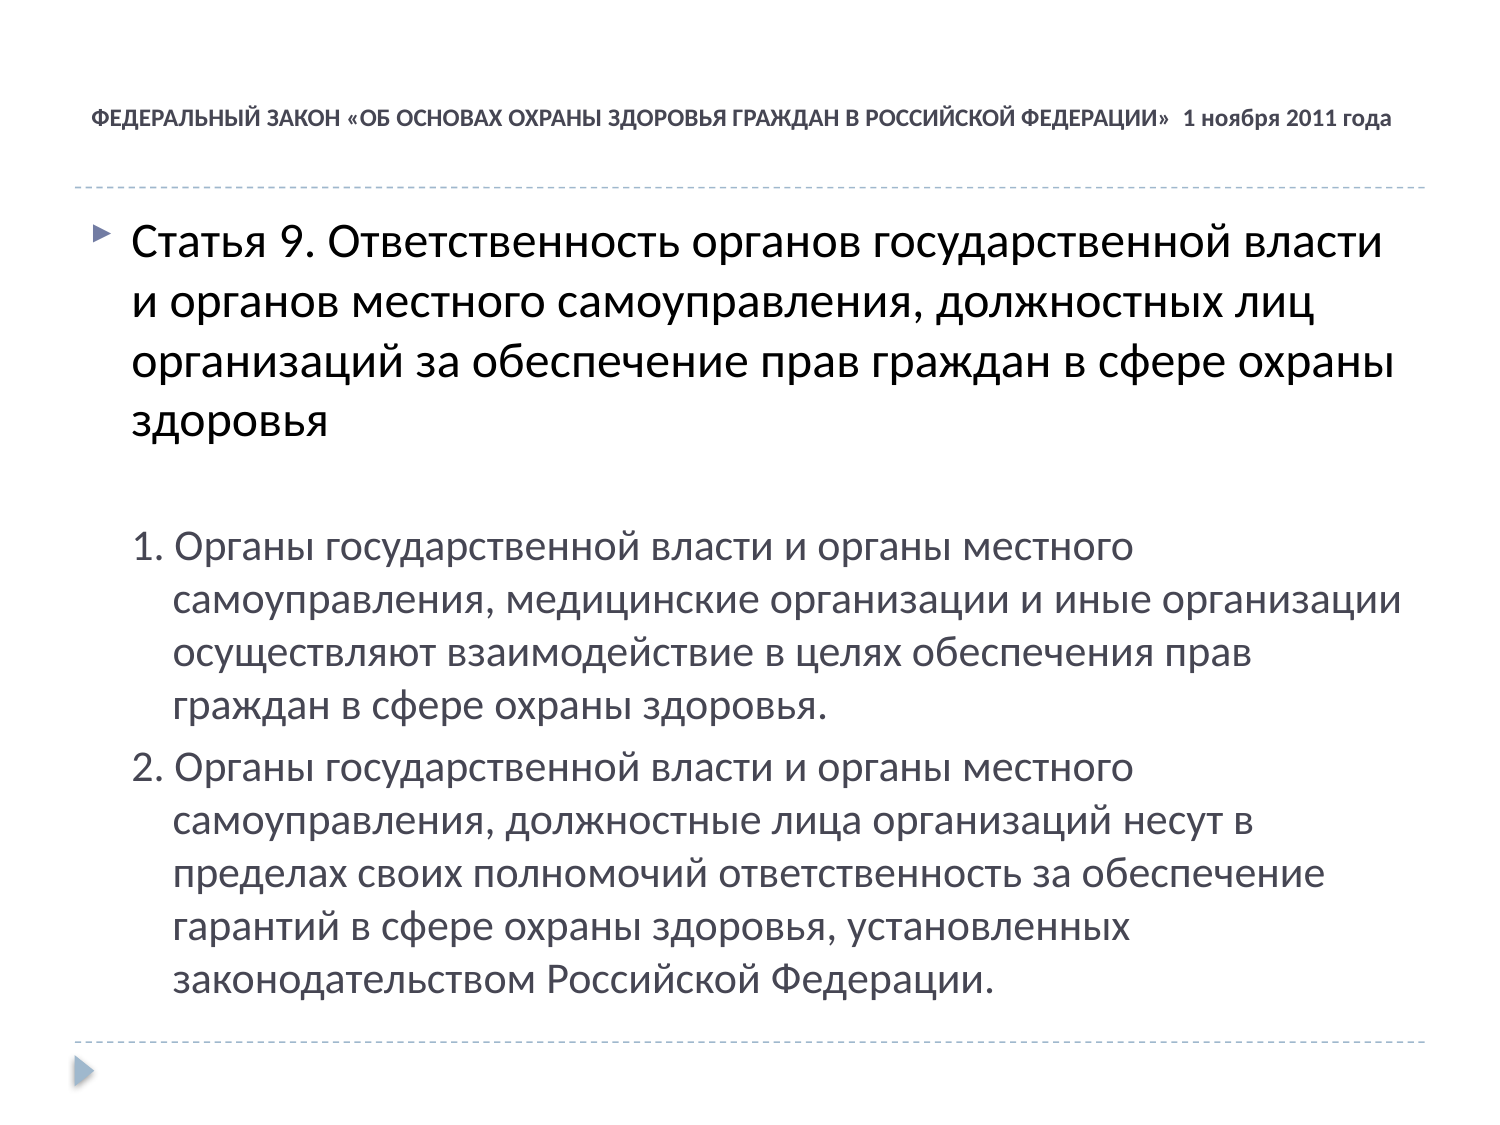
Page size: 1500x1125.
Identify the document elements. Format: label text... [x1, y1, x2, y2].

list Статья 9. Ответственность органов государственной власти и органов местного самоуправления, должностных лиц организаций за обеспечение прав граждан в сфере охраны здоровья 1. Органы государственной власти и органы местного самоуправления, медицинские организации и иные организации осуществляют взаимодействие в целях обеспечения прав граждан в сфере охраны здоровья. 2. Органы государственной власти и органы местного самоуправления, должностные лица организаций несут в пределах своих полномочий ответственность за обеспечение гарантий в сфере охраны здоровья, установленных законодательством Российской Федерации. [75, 200, 1425, 1010]
title ФЕДЕРАЛЬНЫЙ ЗАКОН «ОБ ОСНОВАХ ОХРАНЫ ЗДОРОВЬЯ ГРАЖДАН В РОССИЙСКОЙ ФЕДЕРАЦИИ» 1 ноября 2011 года [76, 54, 1427, 206]
